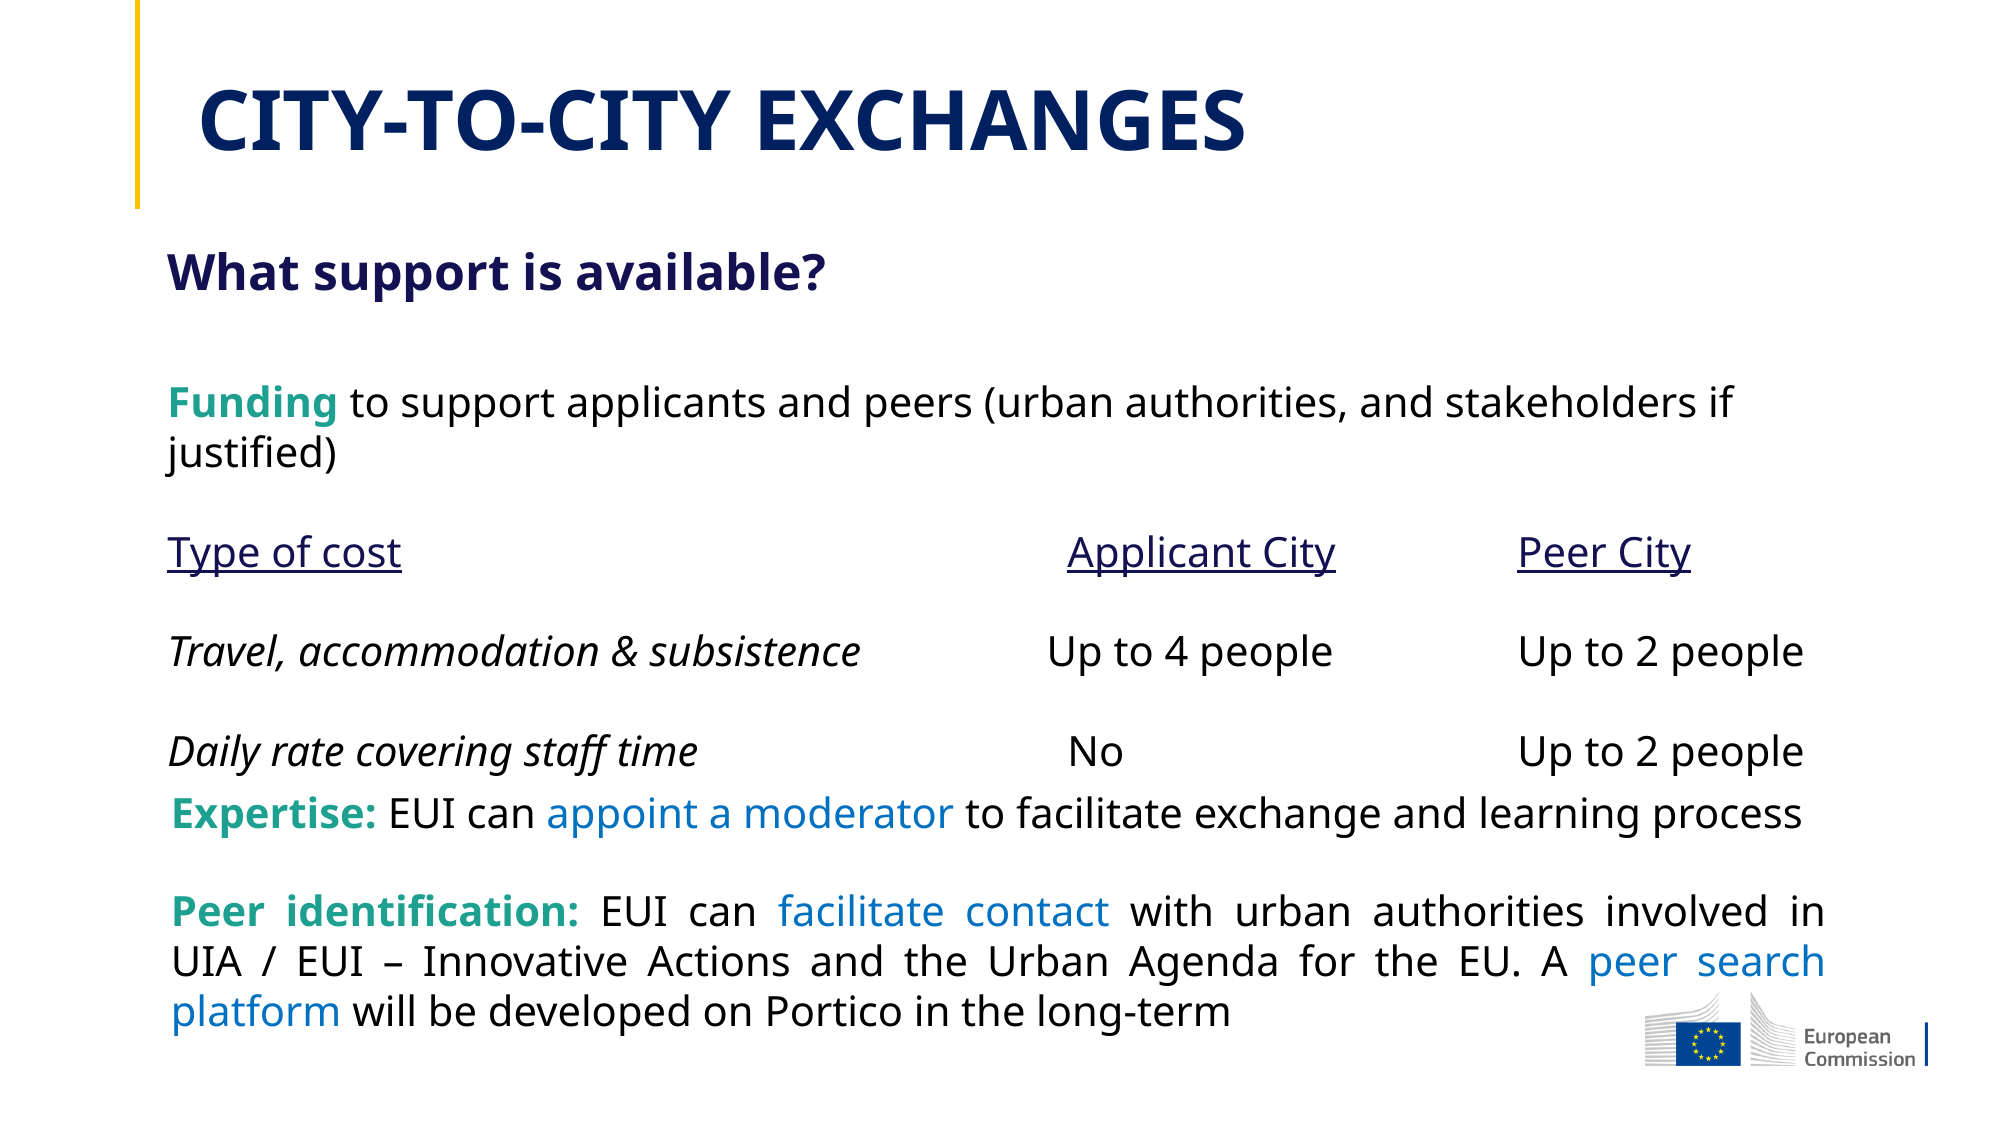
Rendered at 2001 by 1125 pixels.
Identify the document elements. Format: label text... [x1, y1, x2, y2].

text_box What support is available? Funding to support applicants and peers (urban authorities, and stakeholders if justified) Type of cost Applicant City Peer City Travel, accommodation & subsistence Up to 4 people Up to 2 people Daily rate covering staff time No Up to 2 people [152, 232, 1916, 783]
text_box CITY-TO-CITY EXCHANGES [182, 59, 1815, 175]
picture [1645, 991, 1928, 1066]
text_box Expertise: EUI can appoint a moderator to facilitate exchange and learning process Peer identification: EUI can facilitate contact with urban authorities involved in UIA / EUI – Innovative Actions and the Urban Agenda for the EU. A peer search platform will be developed on Portico in the long-term [156, 779, 1841, 1042]
